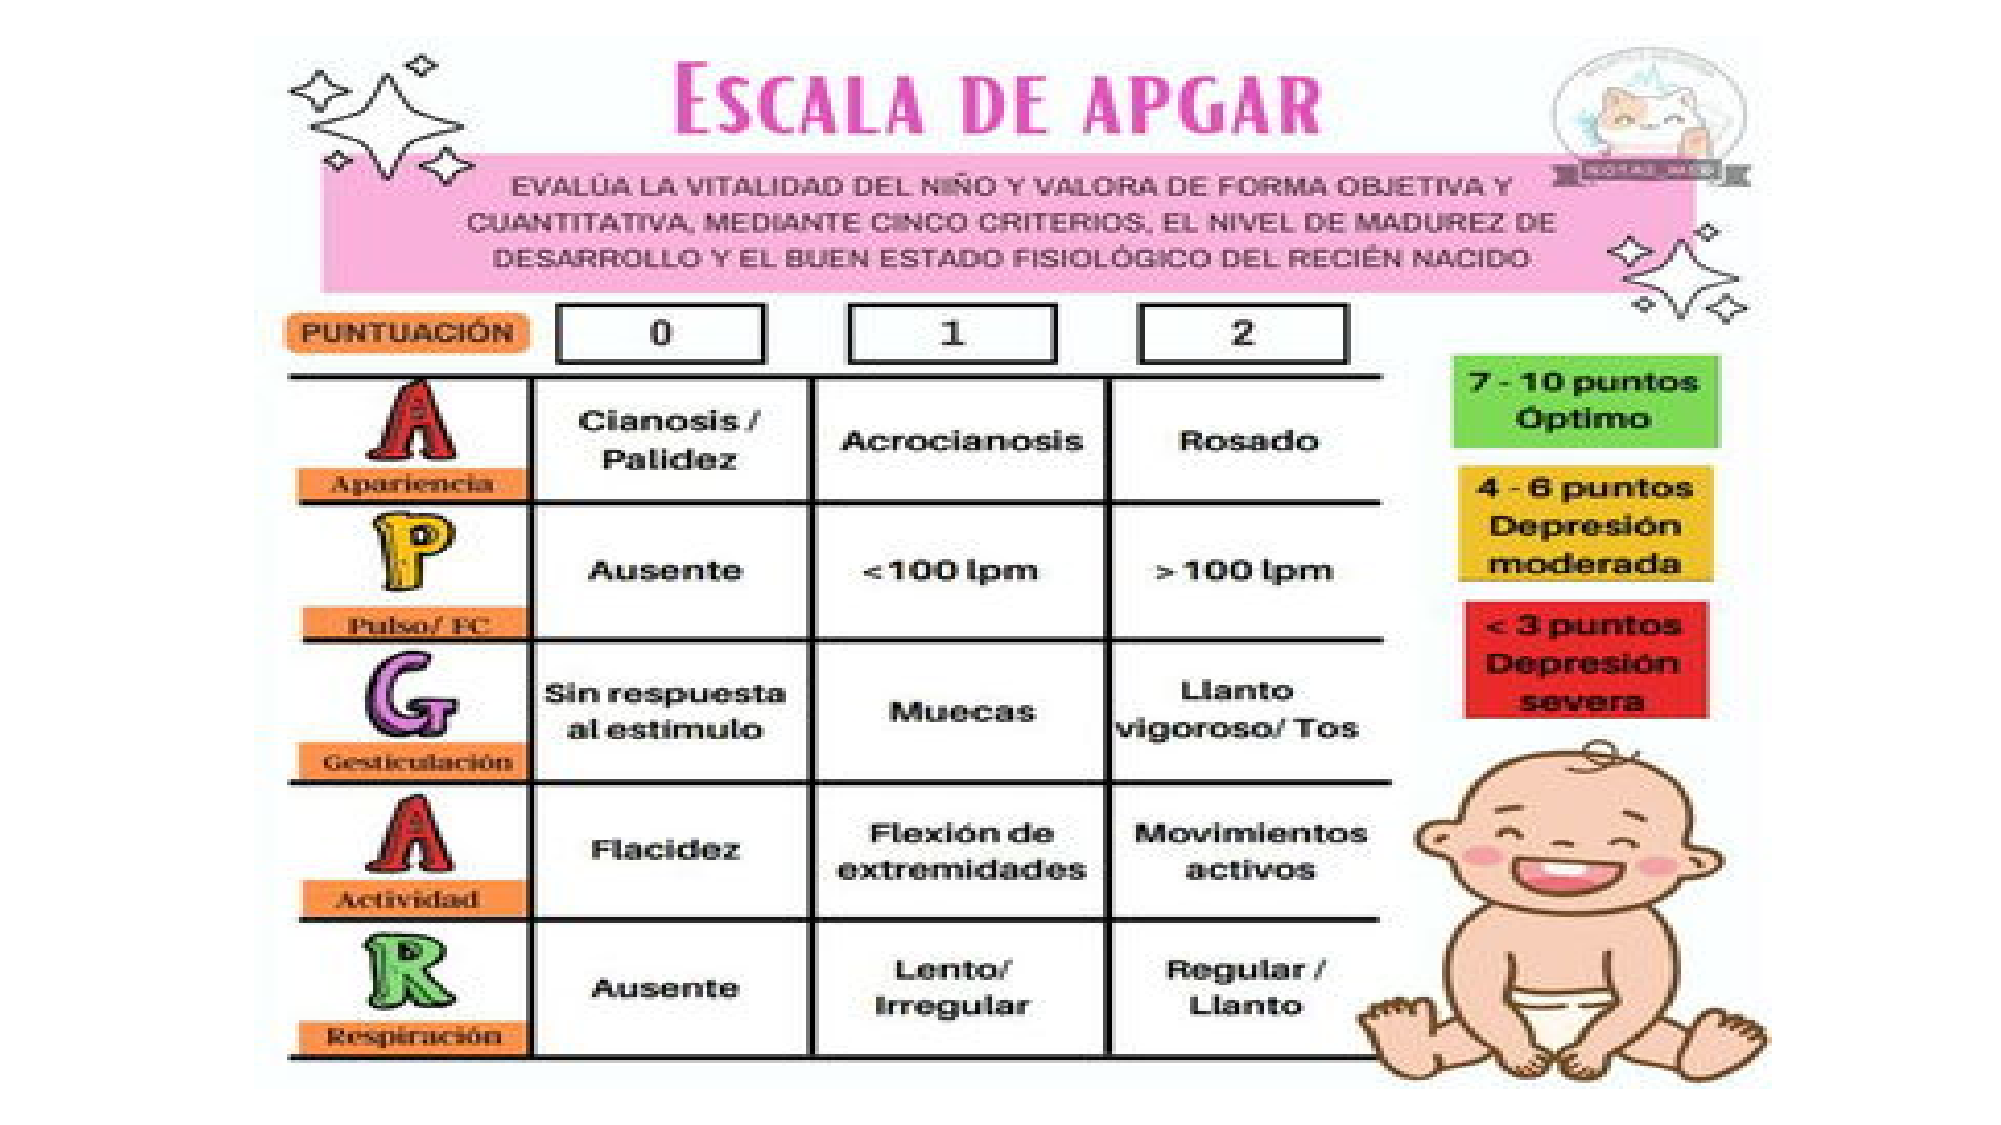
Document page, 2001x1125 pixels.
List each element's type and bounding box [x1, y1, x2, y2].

list [254, 36, 1772, 1089]
